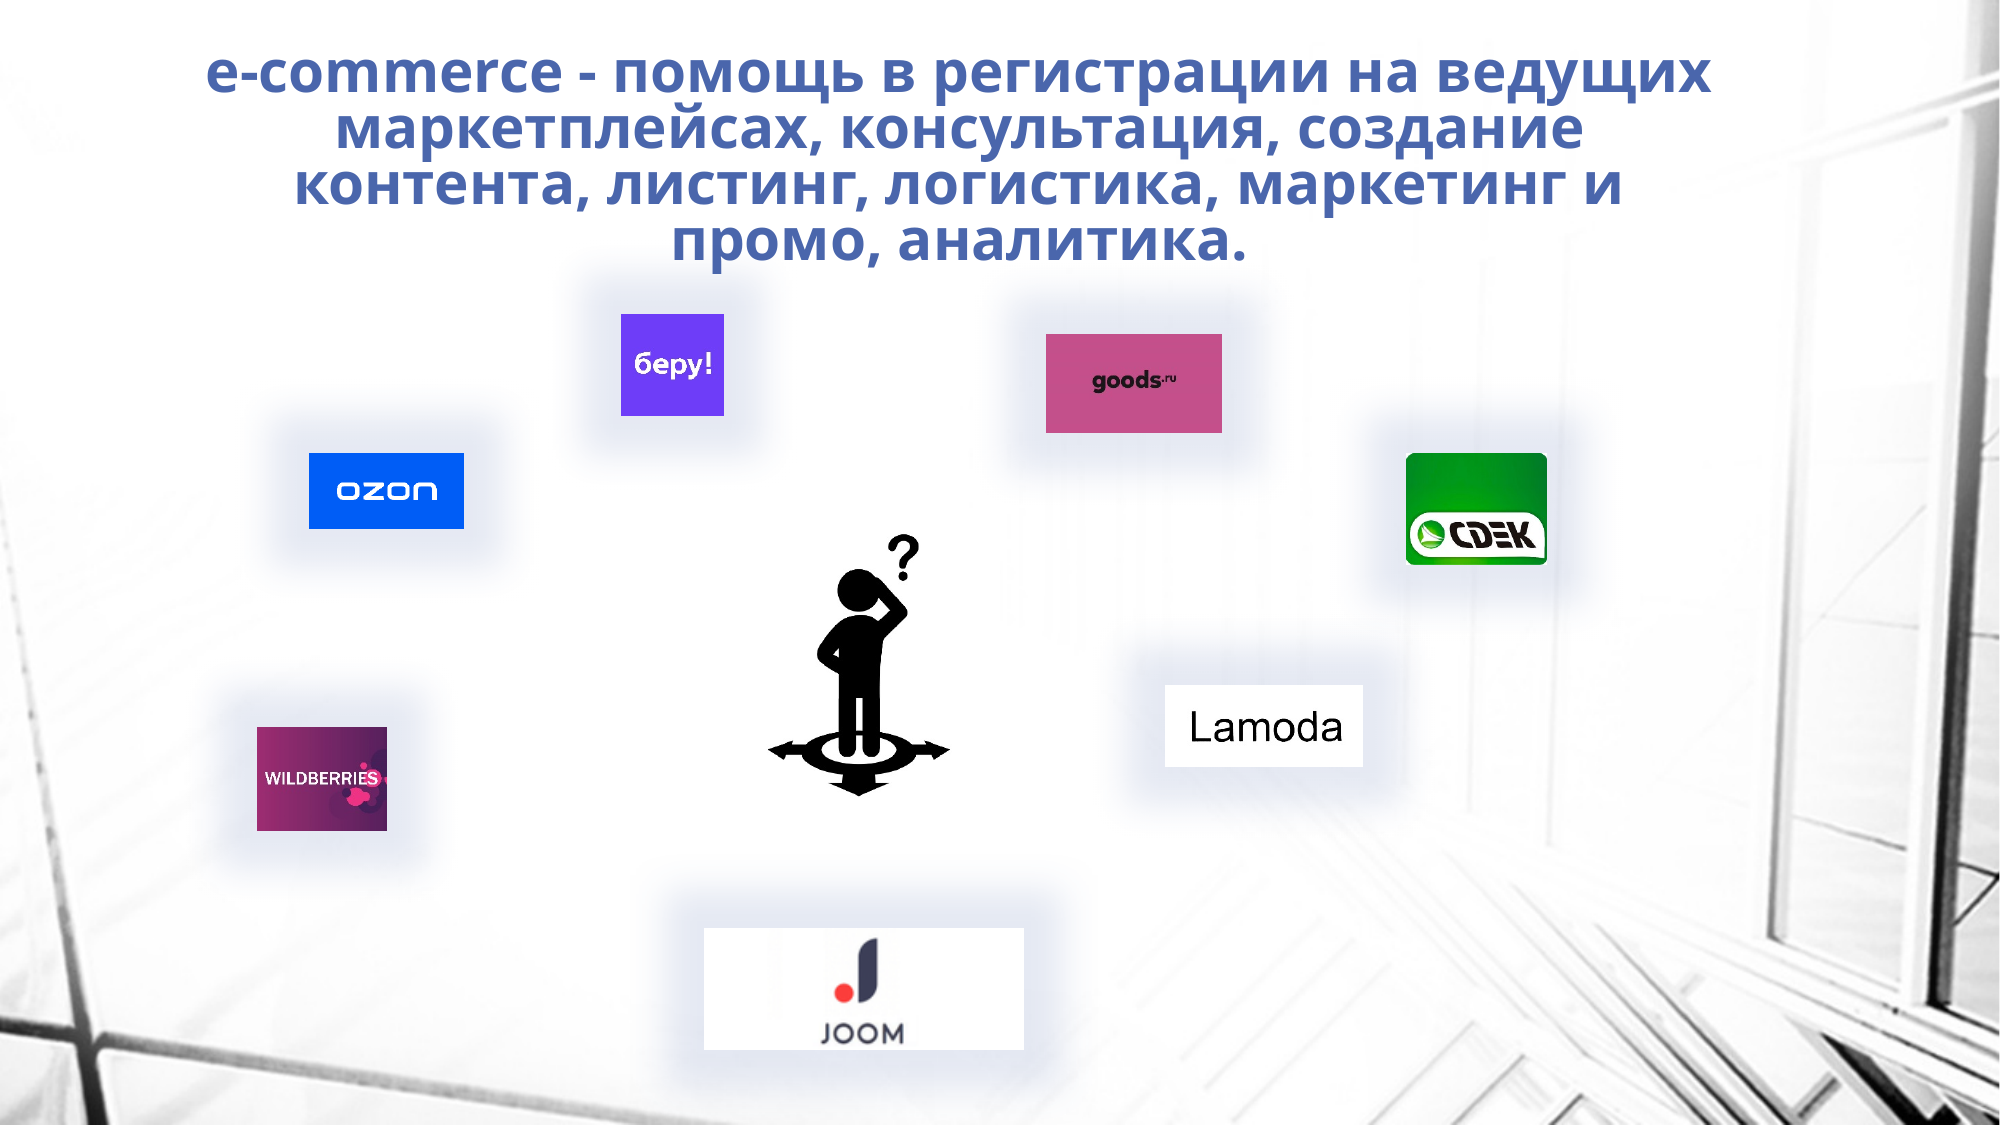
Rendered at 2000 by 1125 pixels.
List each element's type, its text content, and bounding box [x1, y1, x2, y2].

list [621, 314, 724, 416]
title e-commerce - помощь в регистрации на ведущих маркетплейсах, консультация, создание контента, листинг, логистика, маркетинг и промо, аналитика. [174, 42, 1744, 279]
picture [0, 0, 2000, 1125]
